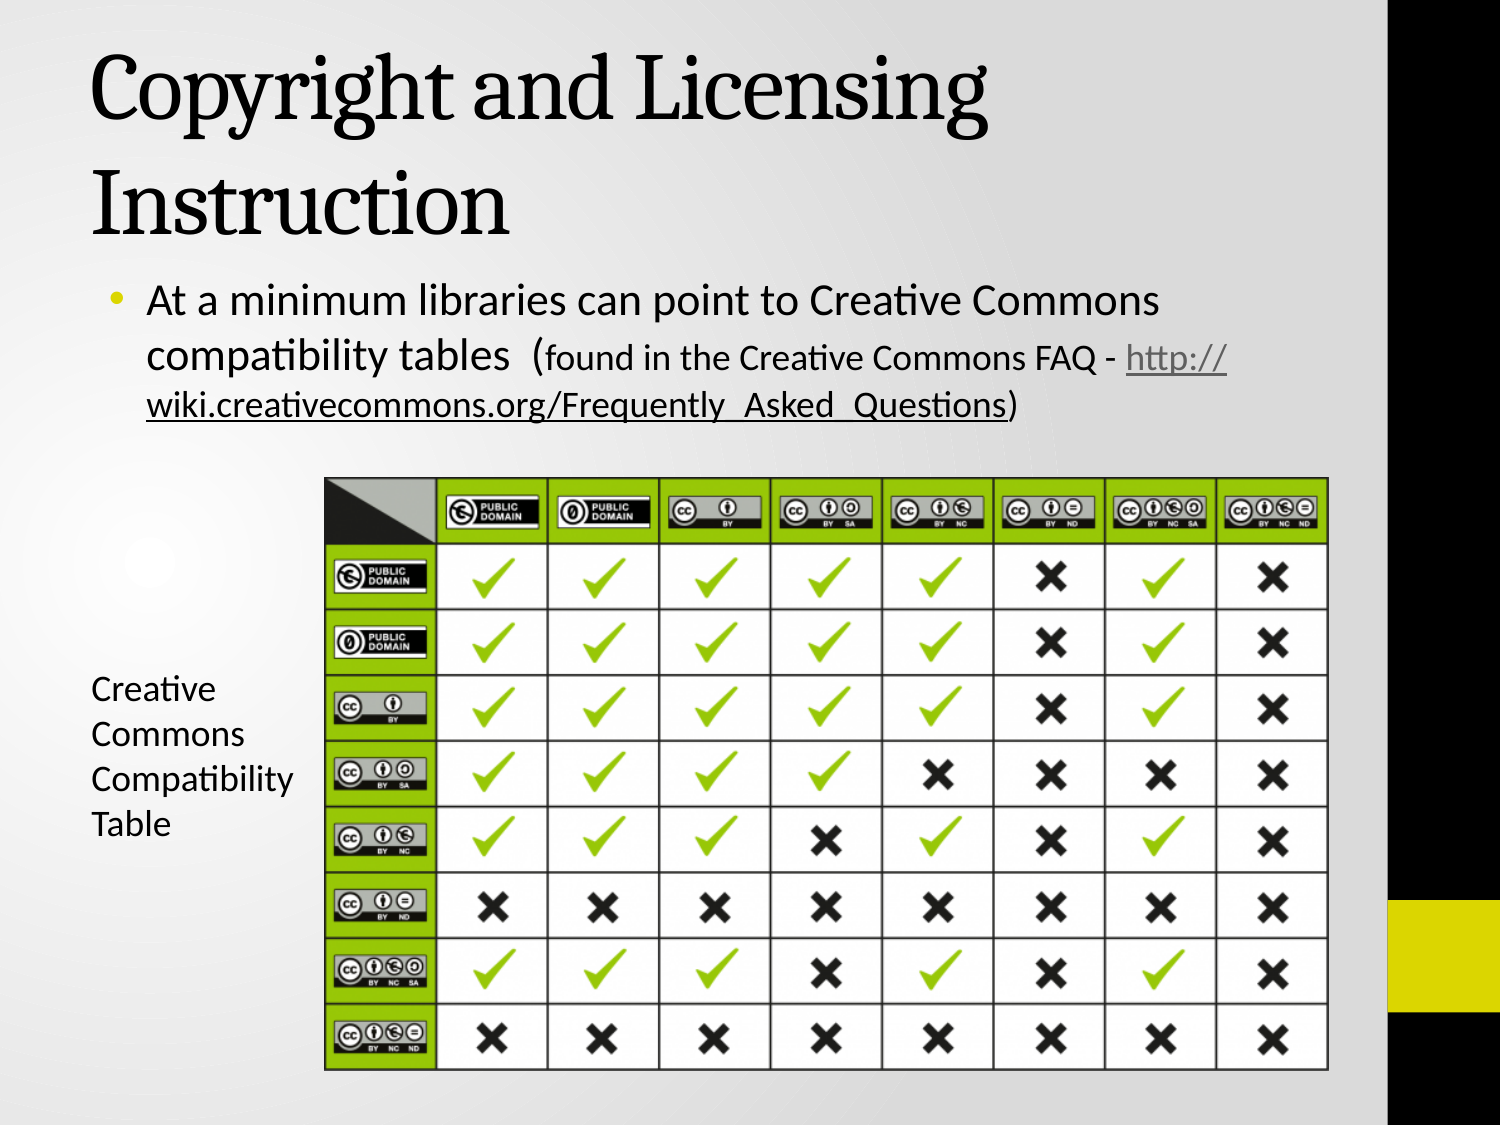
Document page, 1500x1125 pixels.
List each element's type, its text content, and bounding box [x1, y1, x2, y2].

title Copyright and Licensing Instruction [75, 45, 1325, 233]
picture [324, 477, 1329, 1072]
list At a minimum libraries can point to Creative Commons compatibility tables (found in the Creative Commons FAQ - http://wiki.creativecommons.org/Frequently_Asked_Questions) [75, 262, 1325, 1050]
text_box Creative Commons Compatibility Table [76, 656, 313, 852]
